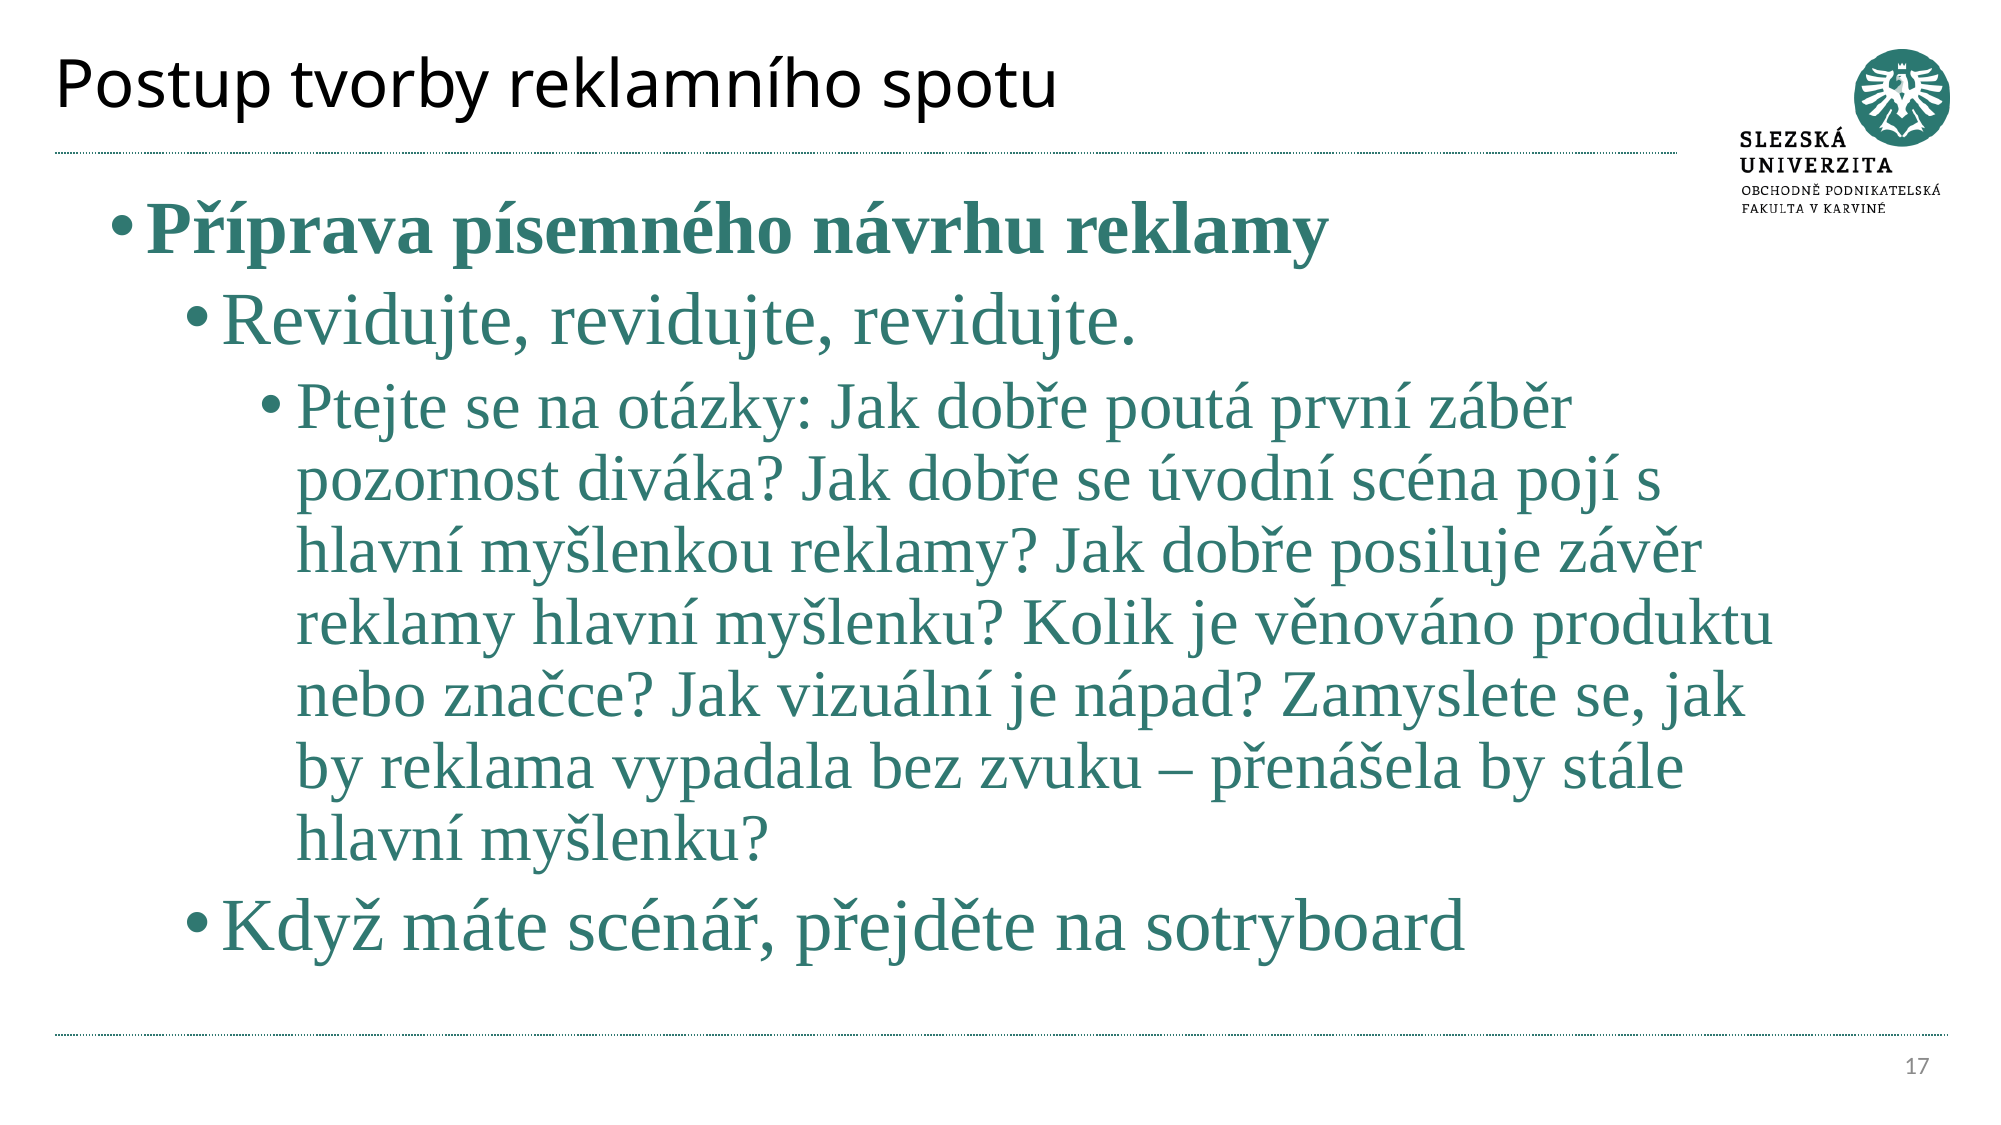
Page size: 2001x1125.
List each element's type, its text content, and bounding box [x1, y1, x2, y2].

list Příprava písemného návrhu reklamy Revidujte, revidujte, revidujte. Ptejte se na otázky: Jak dobře poutá první záběr pozornost diváka? Jak dobře se úvodní scéna pojí s hlavní myšlenkou reklamy? Jak dobře posiluje závěr reklamy hlavní myšlenku? Kolik je věnováno produktu nebo značce? Jak vizuální je nápad? Zamyslete se, jak by reklama vypadala bez zvuku – přenášela by stále hlavní myšlenku? Když máte scénář, přejděte na sotryboard [94, 181, 1804, 988]
picture [1740, 49, 1950, 213]
slide_number 17 [1708, 1035, 1945, 1095]
title Postup tvorby reklamního spotu [39, 42, 1237, 145]
